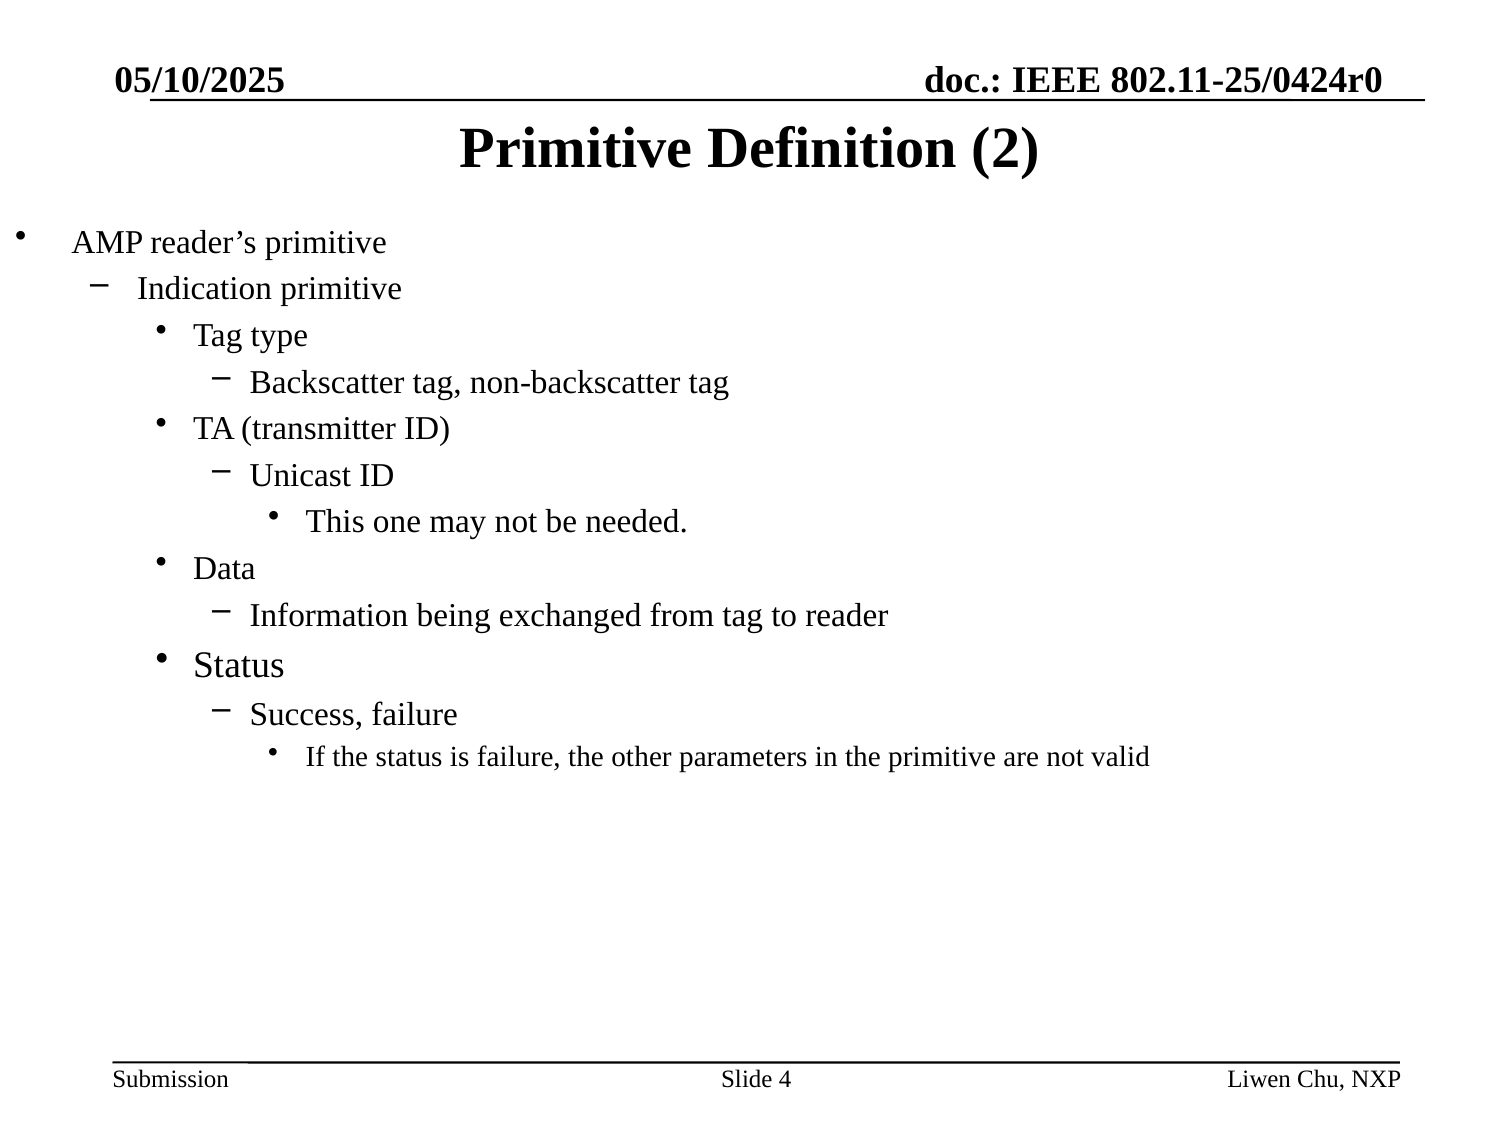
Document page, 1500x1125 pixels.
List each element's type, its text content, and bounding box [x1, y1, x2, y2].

slide_number Slide 4 [712, 1061, 800, 1093]
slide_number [114, 54, 288, 101]
footer Liwen Chu, NXP [1225, 1061, 1402, 1093]
list AMP reader’s primitive Indication primitive Tag type Backscatter tag, non-backscatter tag TA (transmitter ID) Unicast ID This one may not be needed. Data Information being exchanged from tag to reader Status Success, failure If the status is failure, the other parameters in the primitive are not valid [0, 212, 1488, 1001]
title Primitive Definition (2) [112, 99, 1388, 188]
